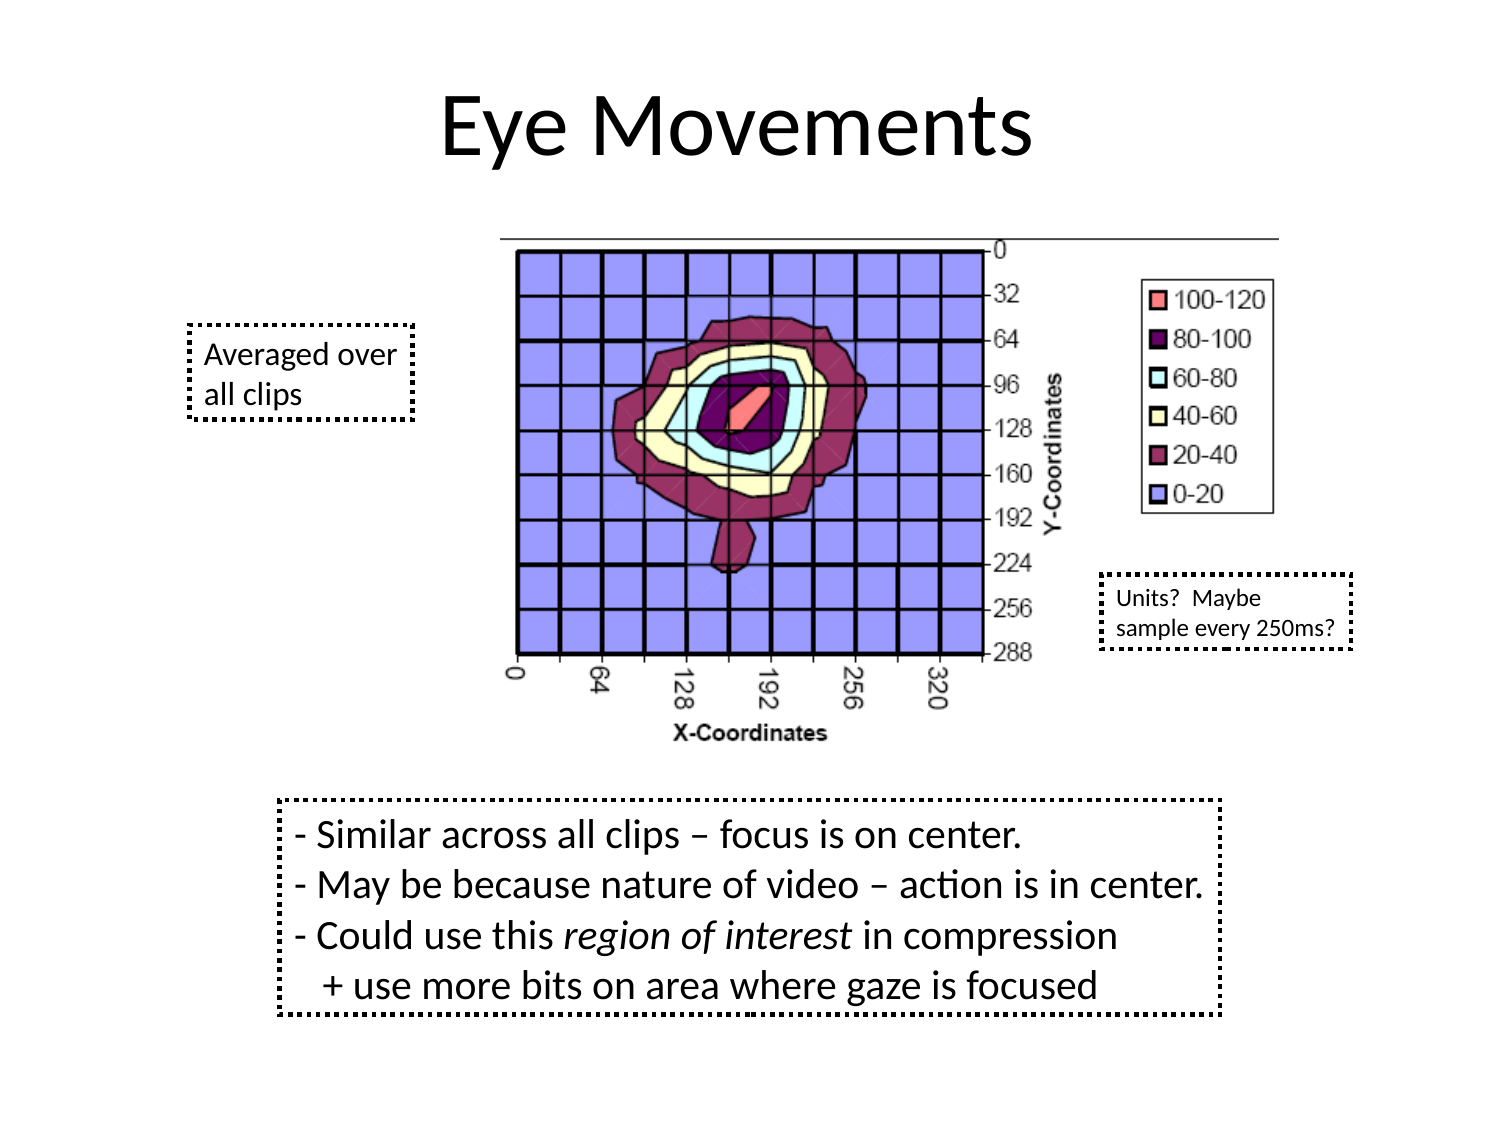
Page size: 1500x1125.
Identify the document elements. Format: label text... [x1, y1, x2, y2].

text_box - Similar across all clips – focus is on center. - May be because nature of video – action is in center. - Could use this region of interest in compression + use more bits on area where gaze is focused [279, 799, 1221, 1015]
picture [499, 237, 1279, 749]
title Eye Movements [62, 24, 1413, 213]
text_box Units? Maybe sample every 250ms? [1282, 574, 1352, 649]
text_box Averaged over all clips [189, 324, 413, 420]
